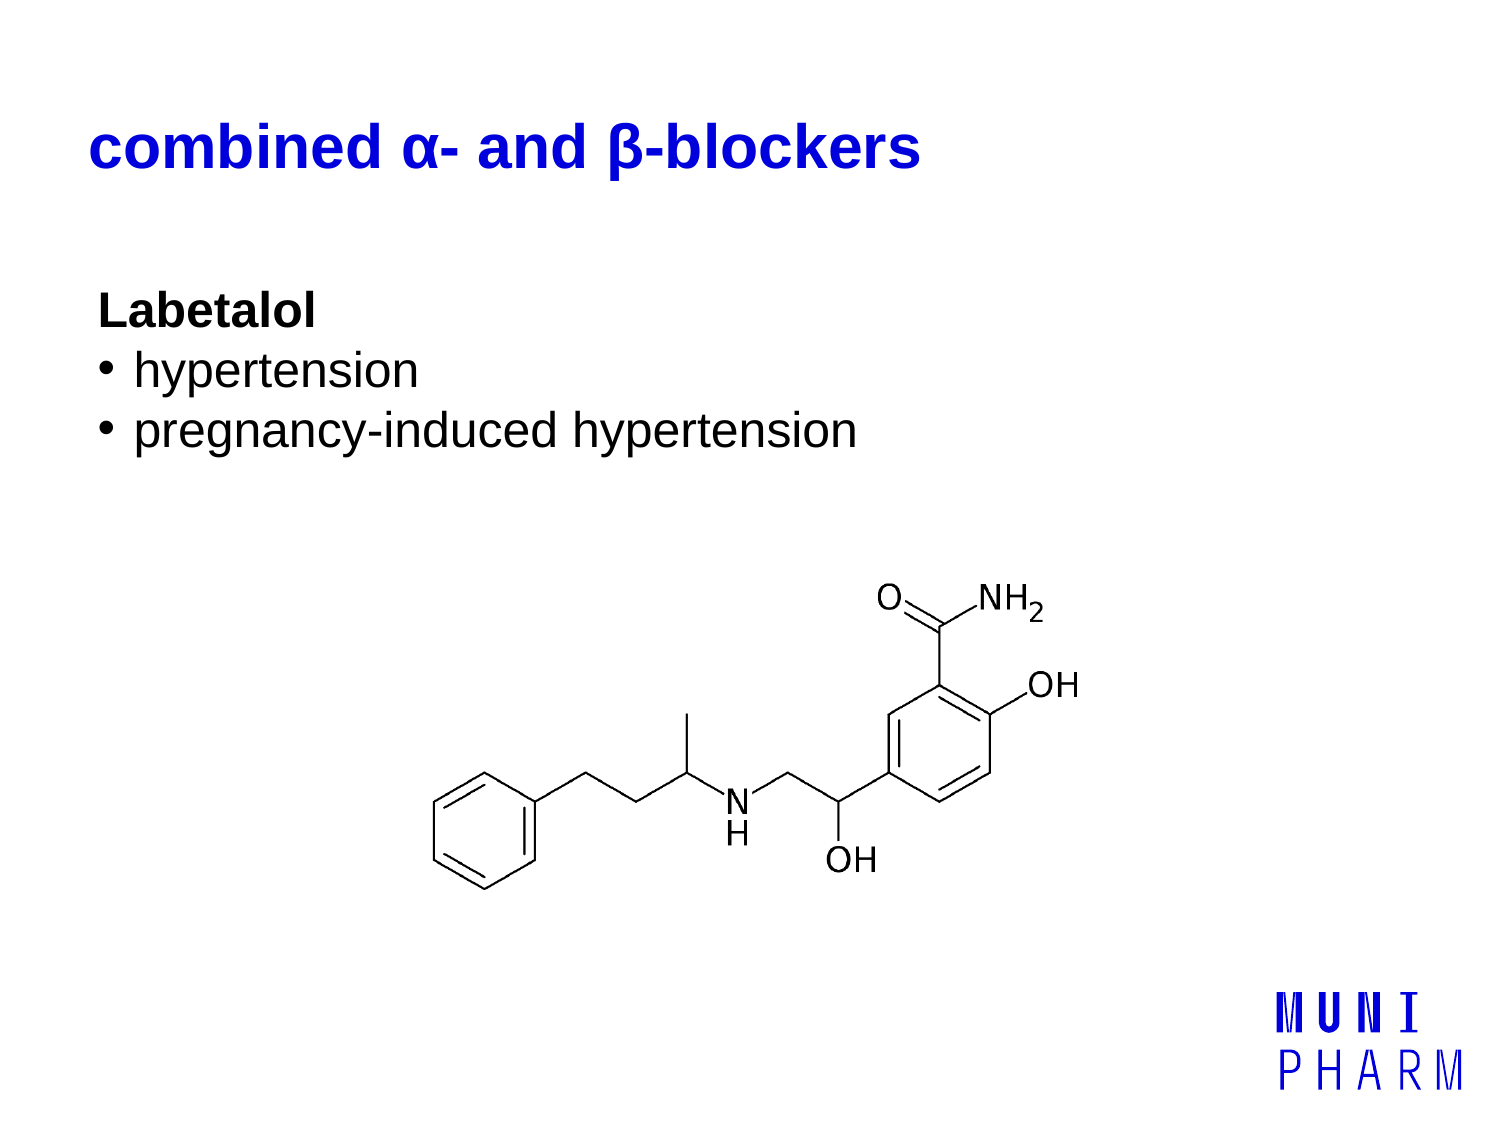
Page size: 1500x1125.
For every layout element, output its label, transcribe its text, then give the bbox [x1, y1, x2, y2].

picture [419, 562, 1081, 932]
list Labetalol hypertension pregnancy-induced hypertension [88, 277, 1412, 1038]
title combined α- and β-blockers [88, 118, 1441, 193]
